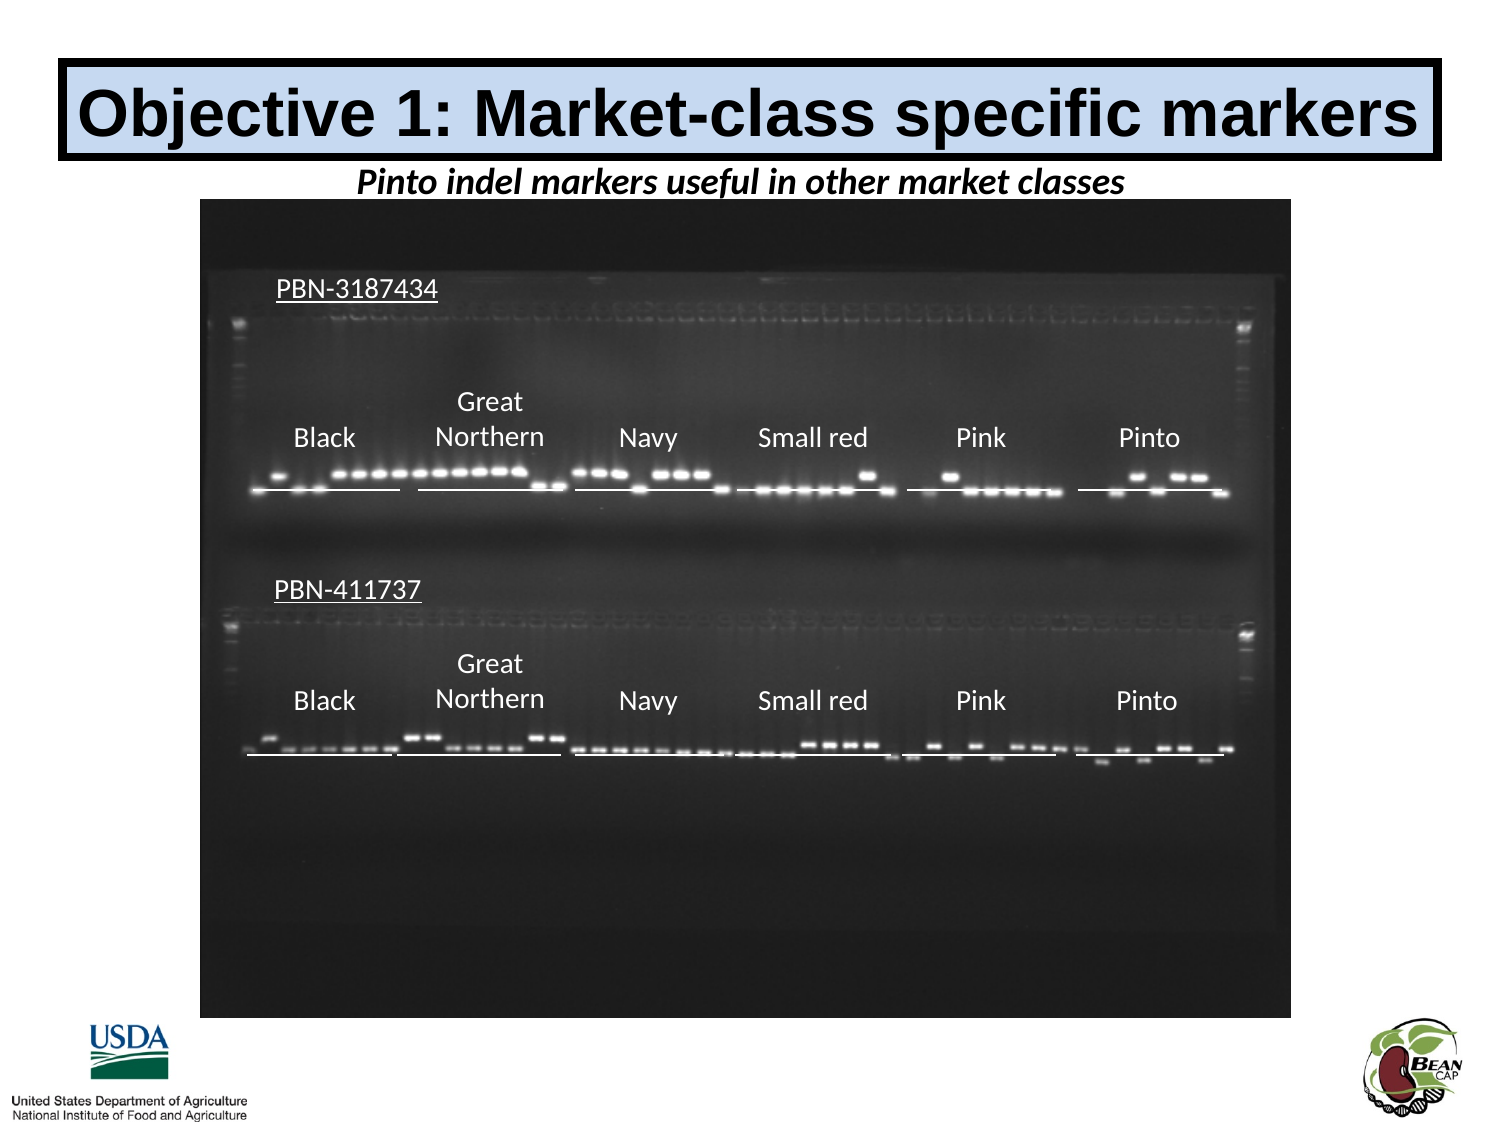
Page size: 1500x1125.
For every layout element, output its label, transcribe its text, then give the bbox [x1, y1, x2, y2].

picture [12, 1024, 248, 1122]
picture [199, 199, 1291, 1018]
text_box Objective 1: Market-class specific markers [62, 62, 1438, 158]
picture [1362, 1017, 1463, 1118]
text_box Pinto indel markers useful in other market classes [341, 158, 1150, 198]
